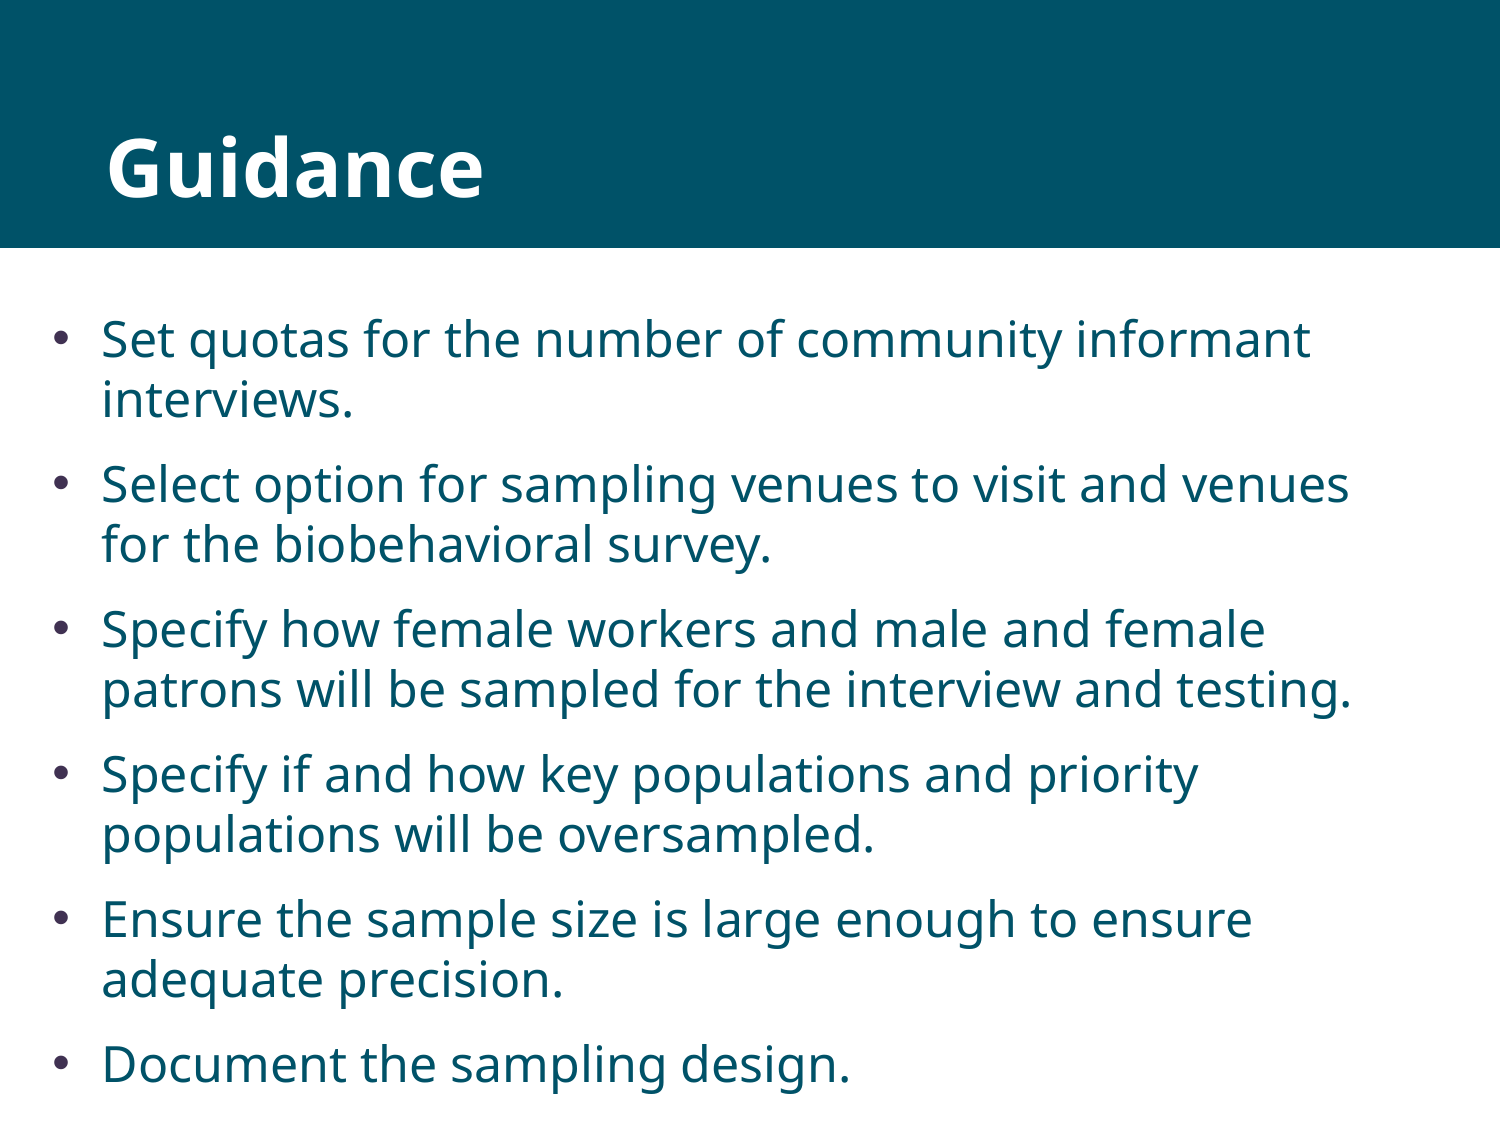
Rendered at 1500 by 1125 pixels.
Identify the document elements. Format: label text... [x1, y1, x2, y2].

list Set quotas for the number of community informant interviews. Select option for sampling venues to visit and venues for the biobehavioral survey. Specify how female workers and male and female patrons will be sampled for the interview and testing. Specify if and how key populations and priority populations will be oversampled. Ensure the sample size is large enough to ensure adequate precision. Document the sampling design. [37, 299, 1396, 1125]
title Guidance [90, 55, 1396, 221]
